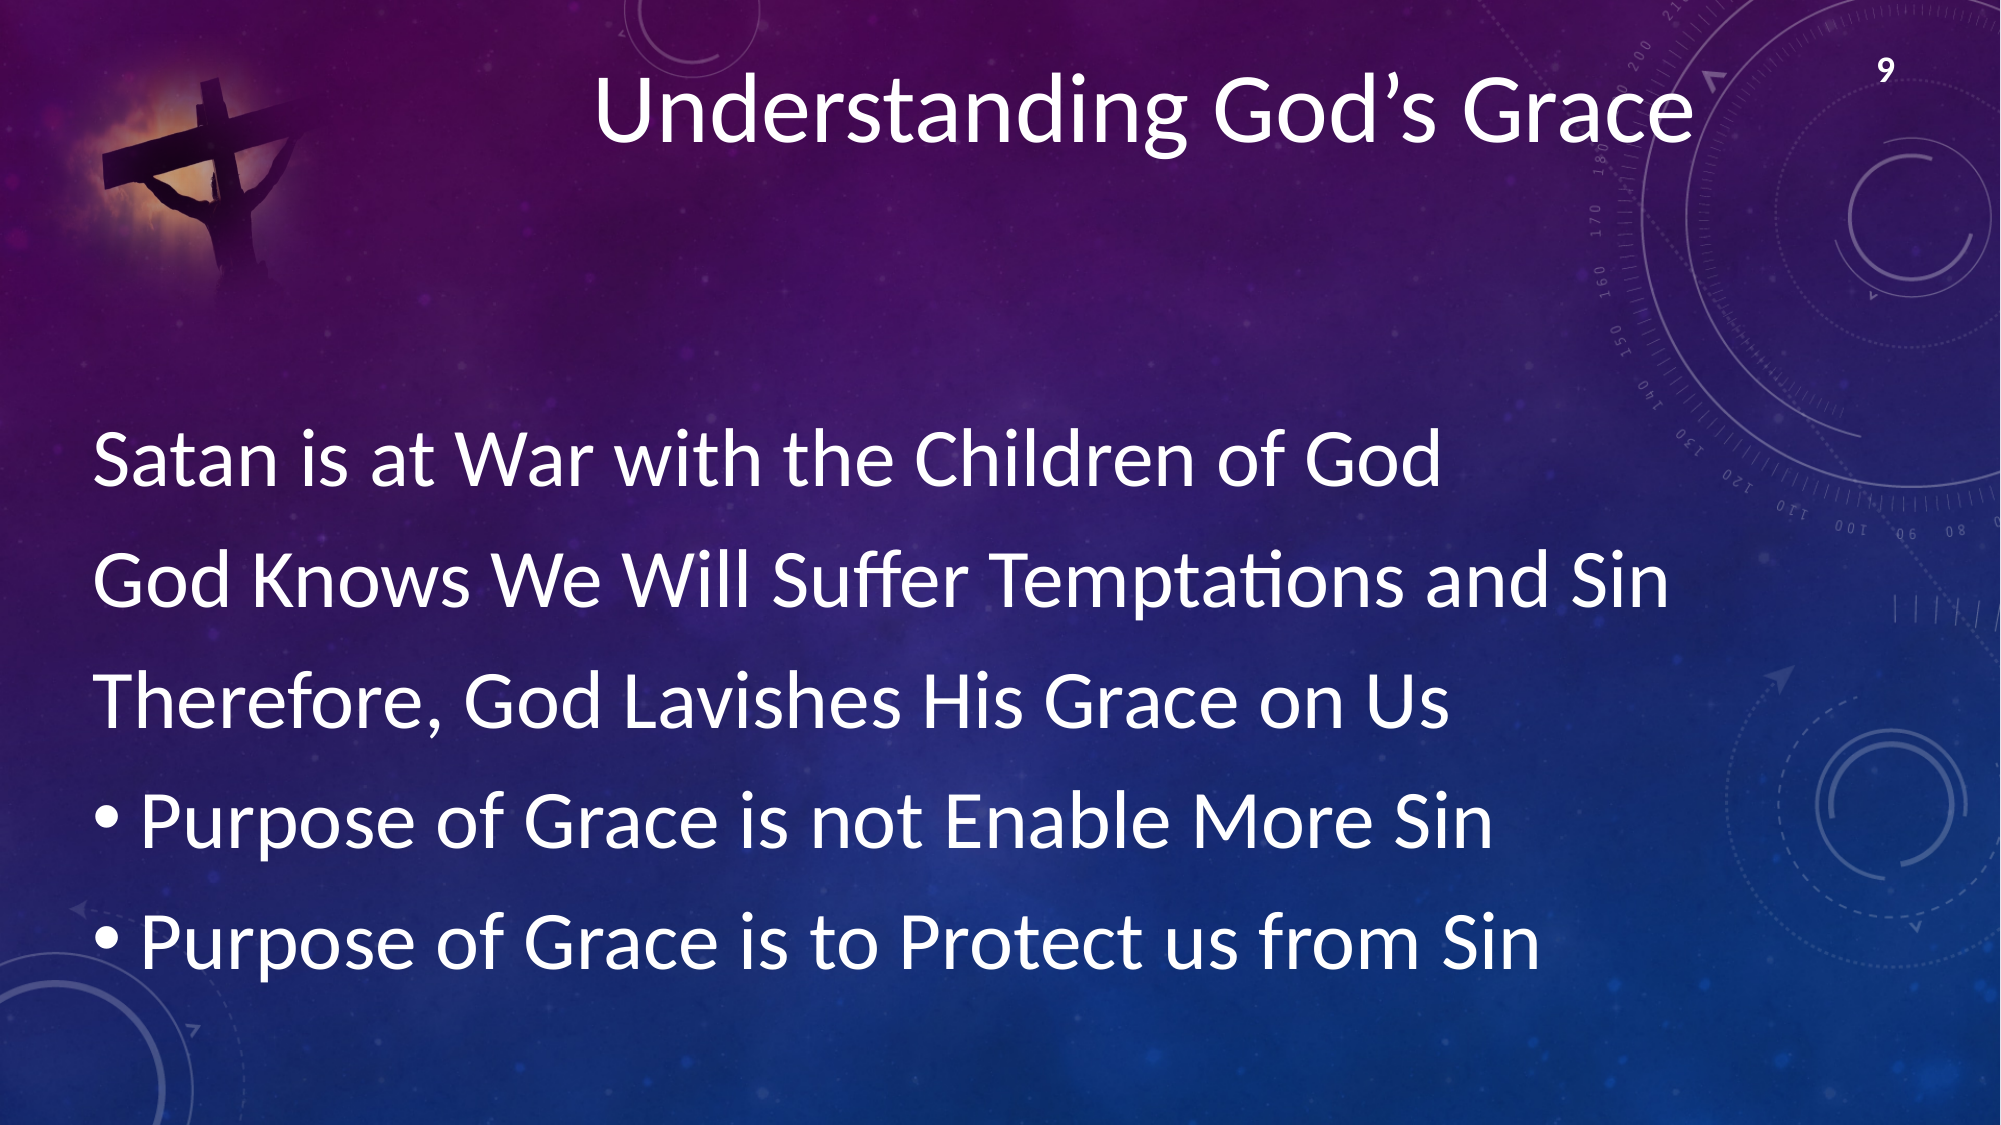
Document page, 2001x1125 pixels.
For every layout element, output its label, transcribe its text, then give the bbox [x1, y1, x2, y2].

text_box [354, 187, 1923, 245]
list Satan is at War with the Children of God God Knows We Will Suffer Temptations and Sin Therefore, God Lavishes His Grace on Us Purpose of Grace is not Enable More Sin Purpose of Grace is to Protect us from Sin [77, 302, 1923, 1087]
picture [0, 0, 2001, 1125]
text_box Understanding God’s Grace [349, 19, 1942, 187]
